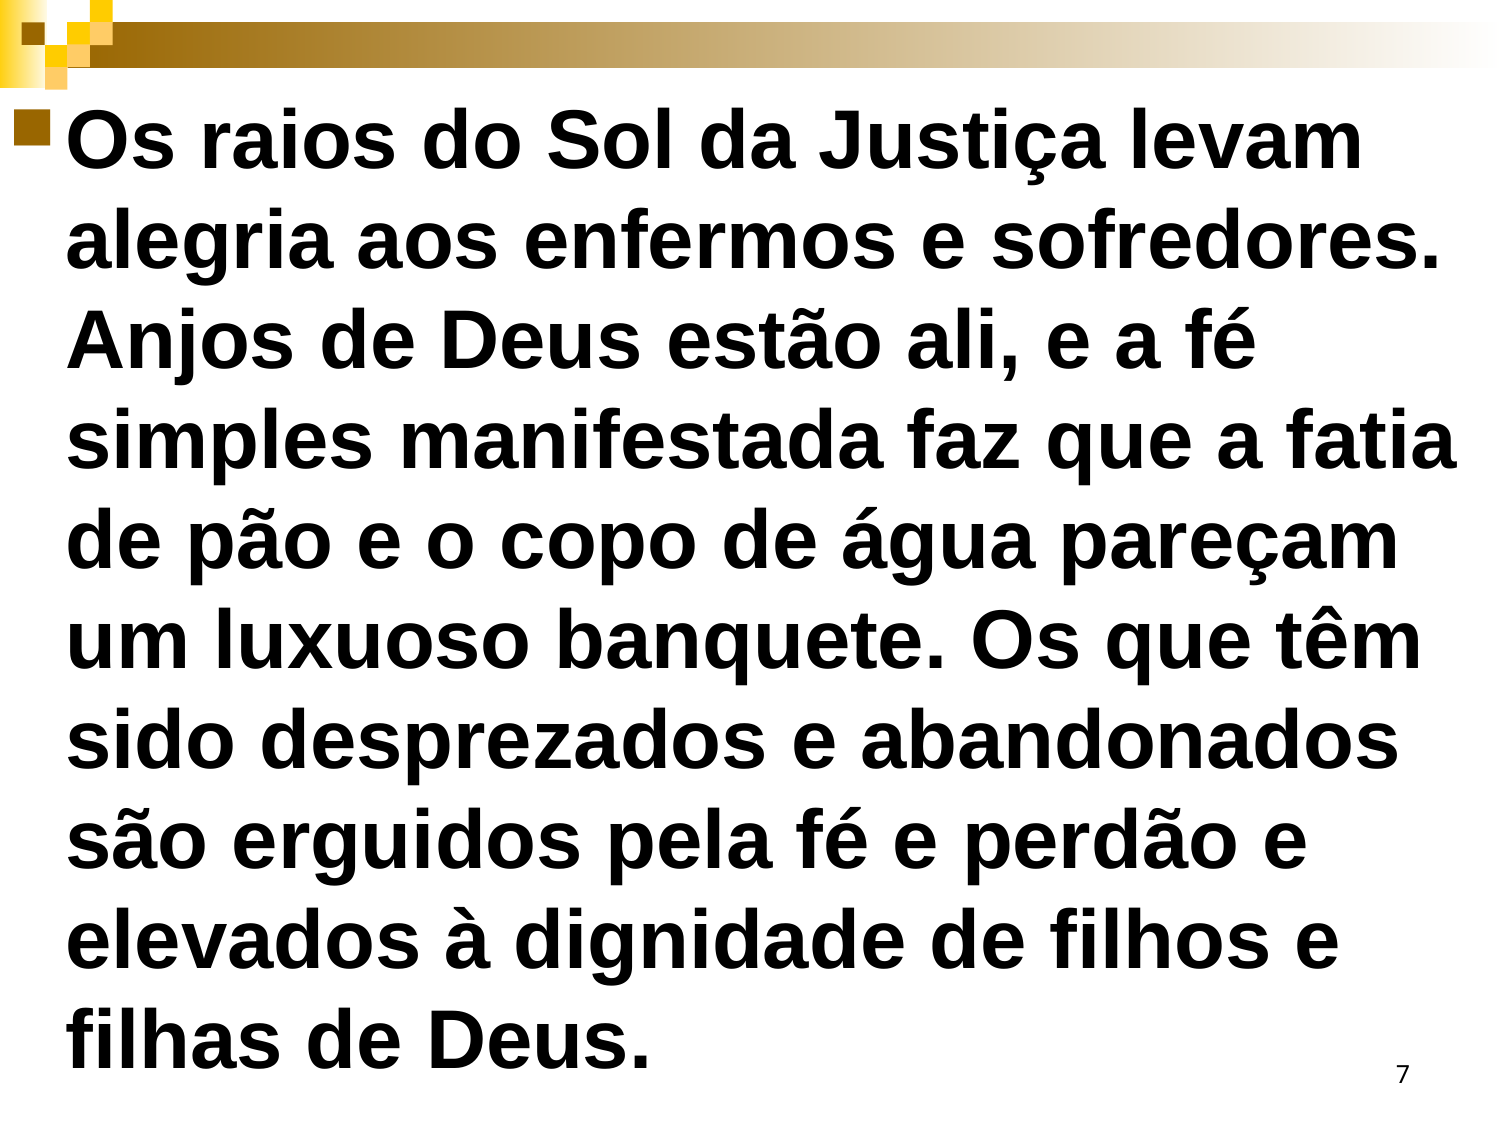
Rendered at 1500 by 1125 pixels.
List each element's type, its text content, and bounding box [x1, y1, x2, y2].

list Os raios do Sol da Justiça levam alegria aos enfermos e sofredores. Anjos de Deus estão ali, e a fé simples manifestada faz que a fatia de pão e o copo de água pareçam um luxuoso banquete. Os que têm sido desprezados e abandonados são erguidos pela fé e perdão e elevados à dignidade de filhos e filhas de Deus. [0, 78, 1477, 1071]
slide_number 7 [1074, 1071, 1425, 1100]
